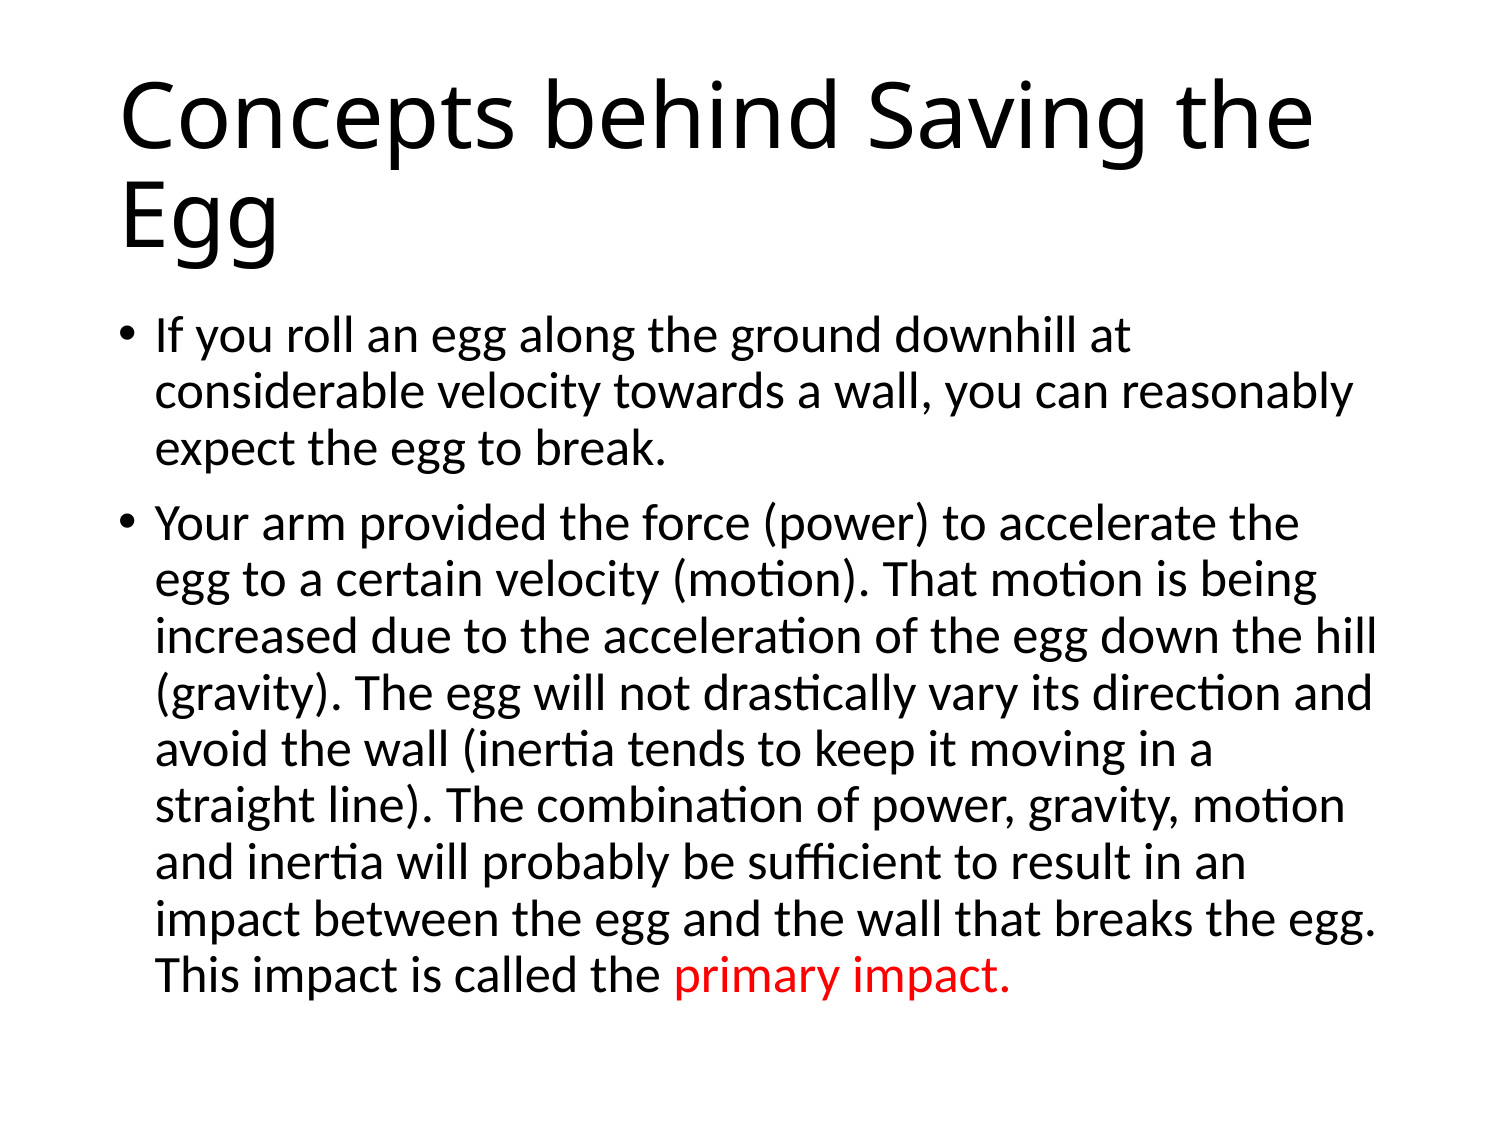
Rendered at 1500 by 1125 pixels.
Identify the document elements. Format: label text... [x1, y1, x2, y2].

title Concepts behind Saving the Egg [103, 59, 1397, 278]
list If you roll an egg along the ground downhill at considerable velocity towards a wall, you can reasonably expect the egg to break. Your arm provided the force (power) to accelerate the egg to a certain velocity (motion). That motion is being increased due to the acceleration of the egg down the hill (gravity). The egg will not drastically vary its direction and avoid the wall (inertia tends to keep it moving in a straight line). The combination of power, gravity, motion and inertia will probably be sufficient to result in an impact between the egg and the wall that breaks the egg. This impact is called the primary impact. [103, 299, 1397, 1014]
